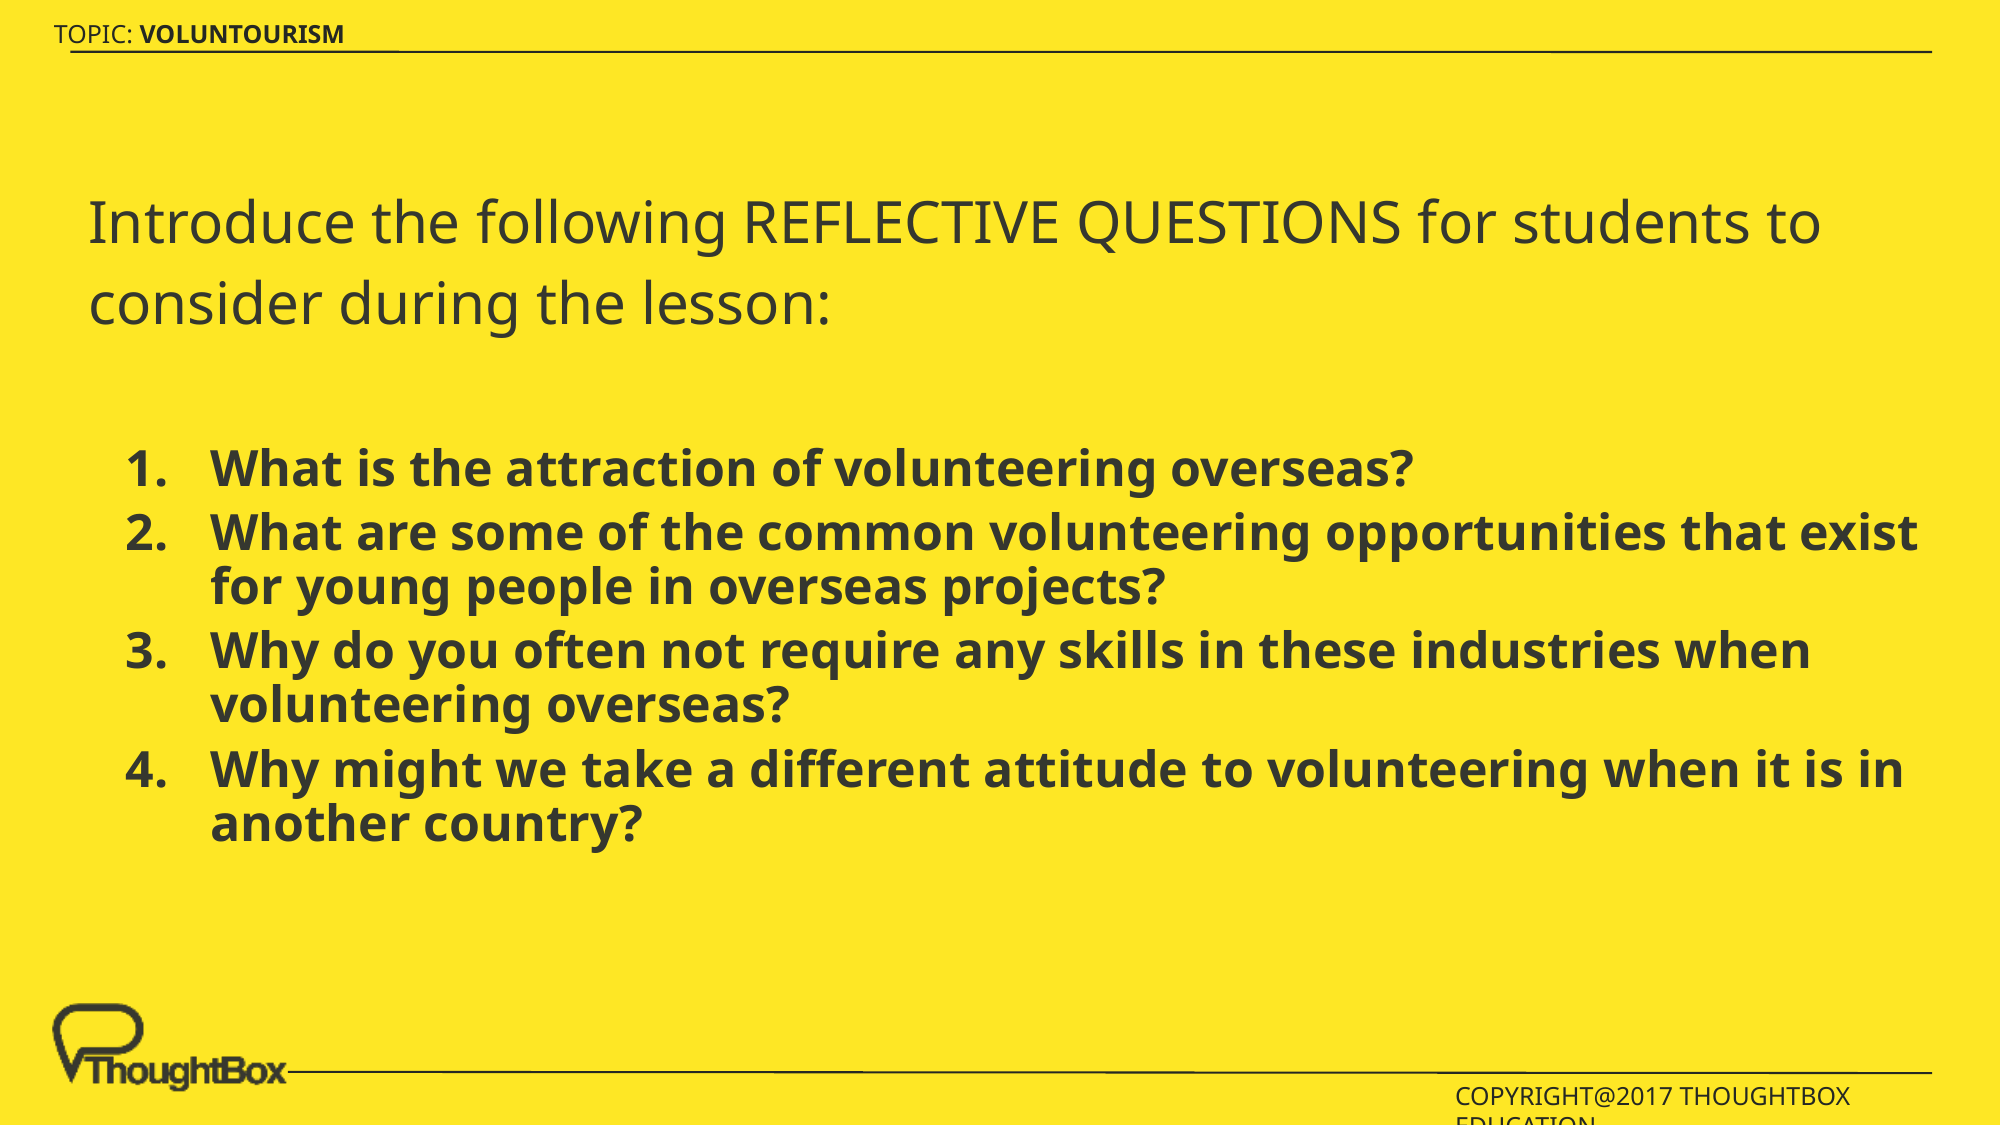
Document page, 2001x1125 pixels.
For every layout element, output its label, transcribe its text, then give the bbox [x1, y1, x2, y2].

list Introduce the following REFLECTIVE QUESTIONS for students to consider during the lesson: What is the attraction of volunteering overseas? What are some of the common volunteering opportunities that exist for young people in overseas projects? Why do you often not require any skills in these industries when volunteering overseas? Why might we take a different attitude to volunteering when it is in another country? [35, 167, 1957, 986]
footer [1030, 1042, 2000, 1103]
picture [51, 1002, 288, 1093]
